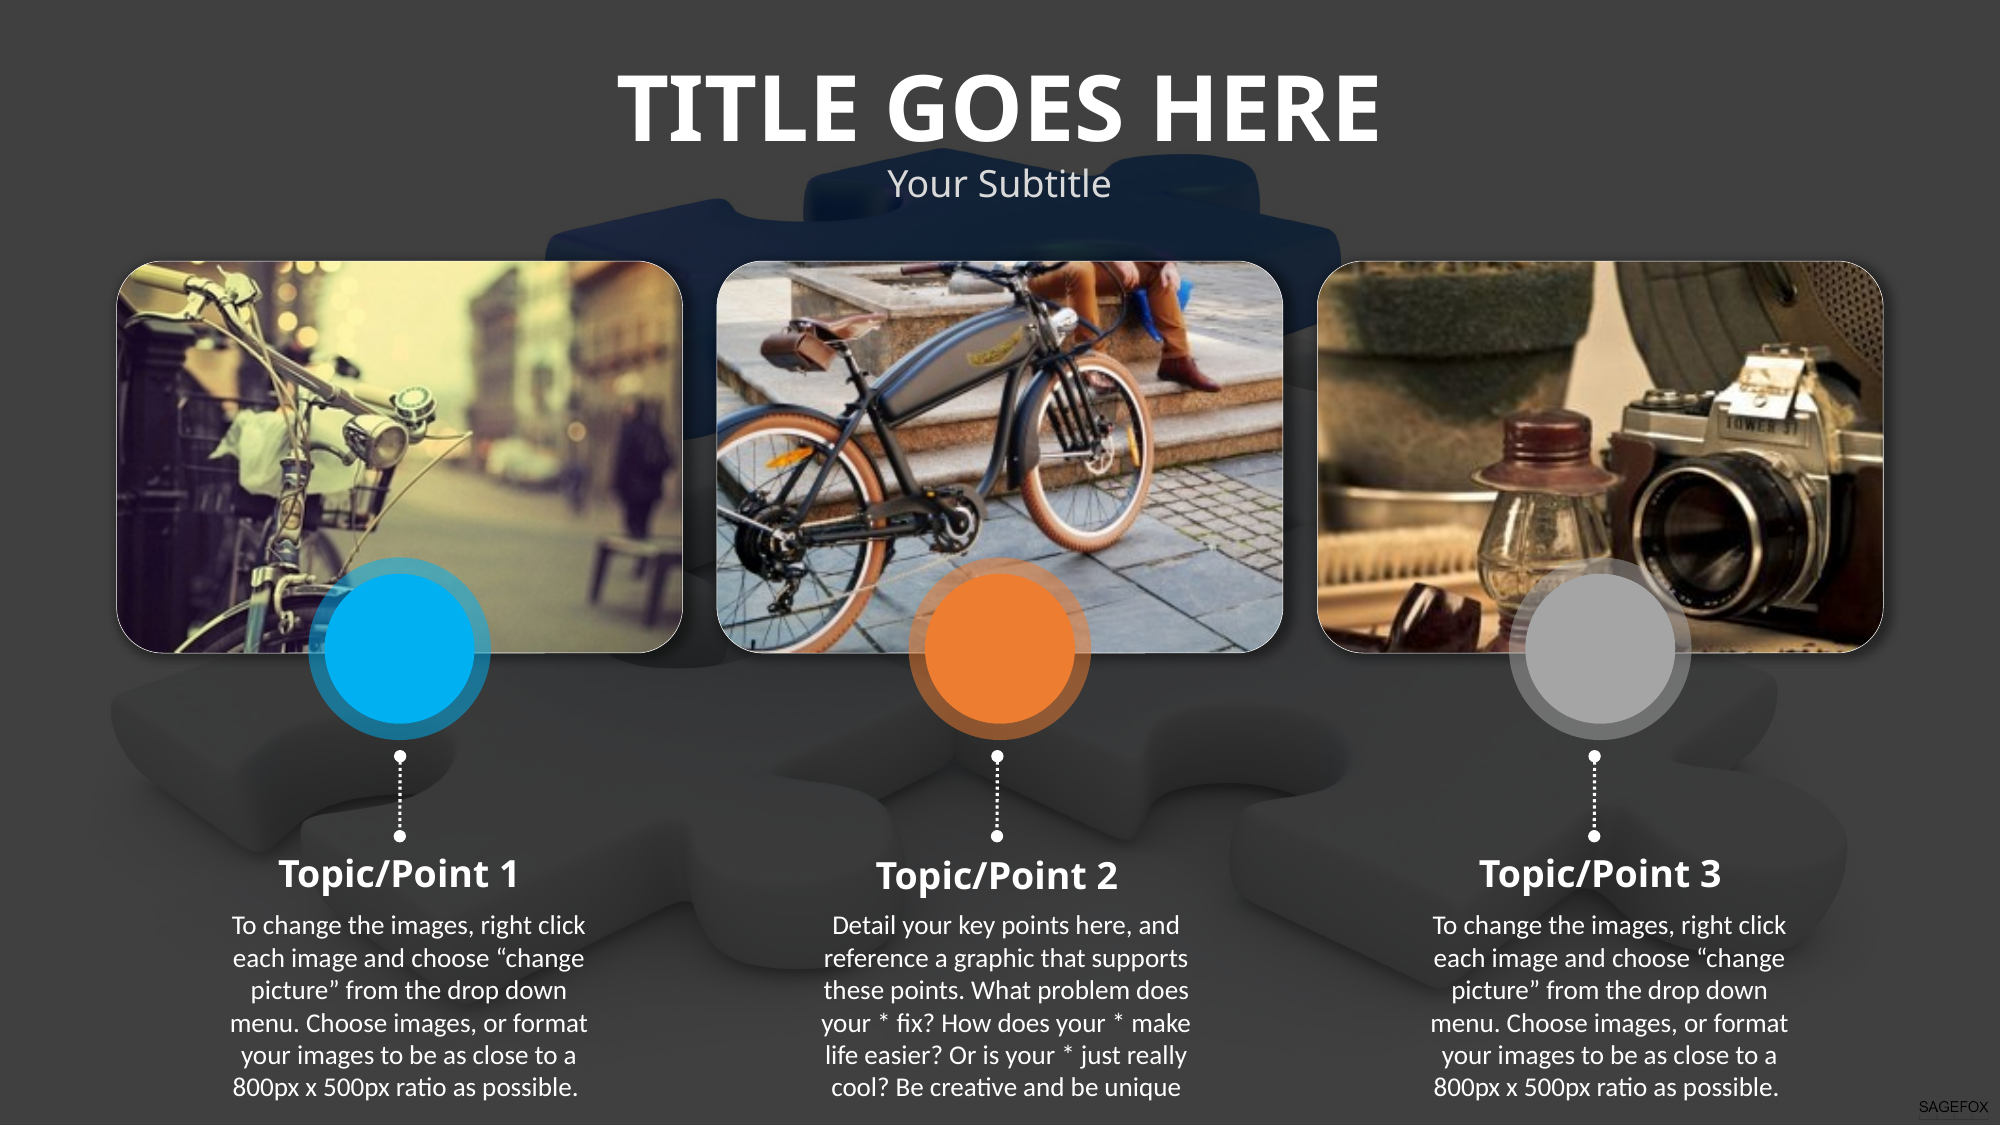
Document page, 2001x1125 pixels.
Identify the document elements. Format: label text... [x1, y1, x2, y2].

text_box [1421, 850, 1797, 1125]
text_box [818, 852, 1194, 1125]
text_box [221, 850, 597, 1125]
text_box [1508, 557, 1692, 740]
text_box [908, 557, 1092, 740]
picture [0, 0, 2001, 1125]
text_box TITLE GOES HERE Your Subtitle [548, 42, 1452, 212]
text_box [308, 557, 491, 740]
